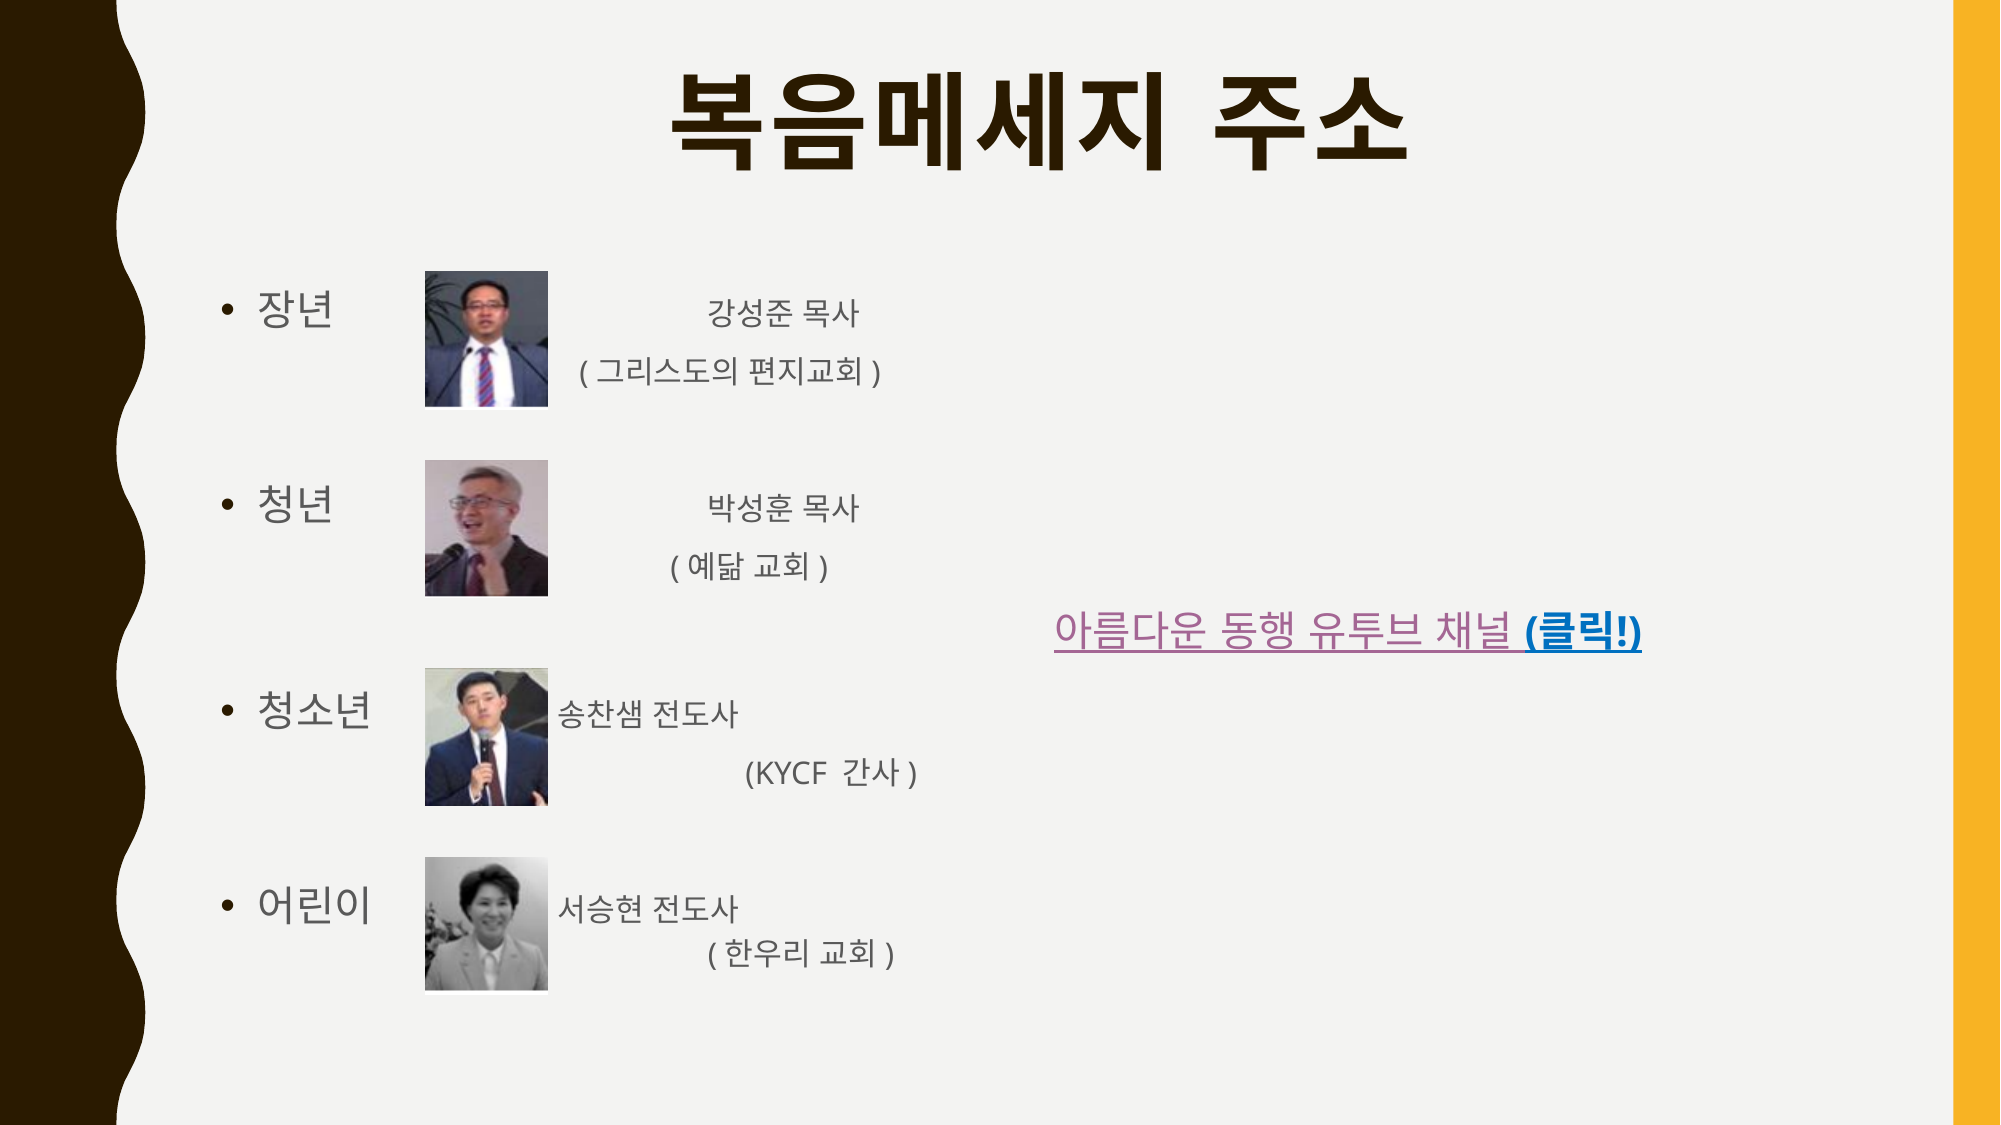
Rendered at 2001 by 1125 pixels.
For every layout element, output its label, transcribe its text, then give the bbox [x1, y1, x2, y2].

picture [425, 668, 548, 806]
list 장년 강성준 목사 = (그리스도의 편지교회) 청년 박성훈 목사 (예닮 교회) 아름다운 동행 유투브 채널 (클릭!) 청소년 송찬샘 전도사 (KYCF 간사) 어린이 서승현 전도사 (한우리 교회) [205, 271, 1875, 1125]
picture [425, 271, 548, 410]
picture [425, 857, 548, 995]
title 복음메세지 주소 [205, 62, 1875, 271]
picture [425, 460, 548, 598]
